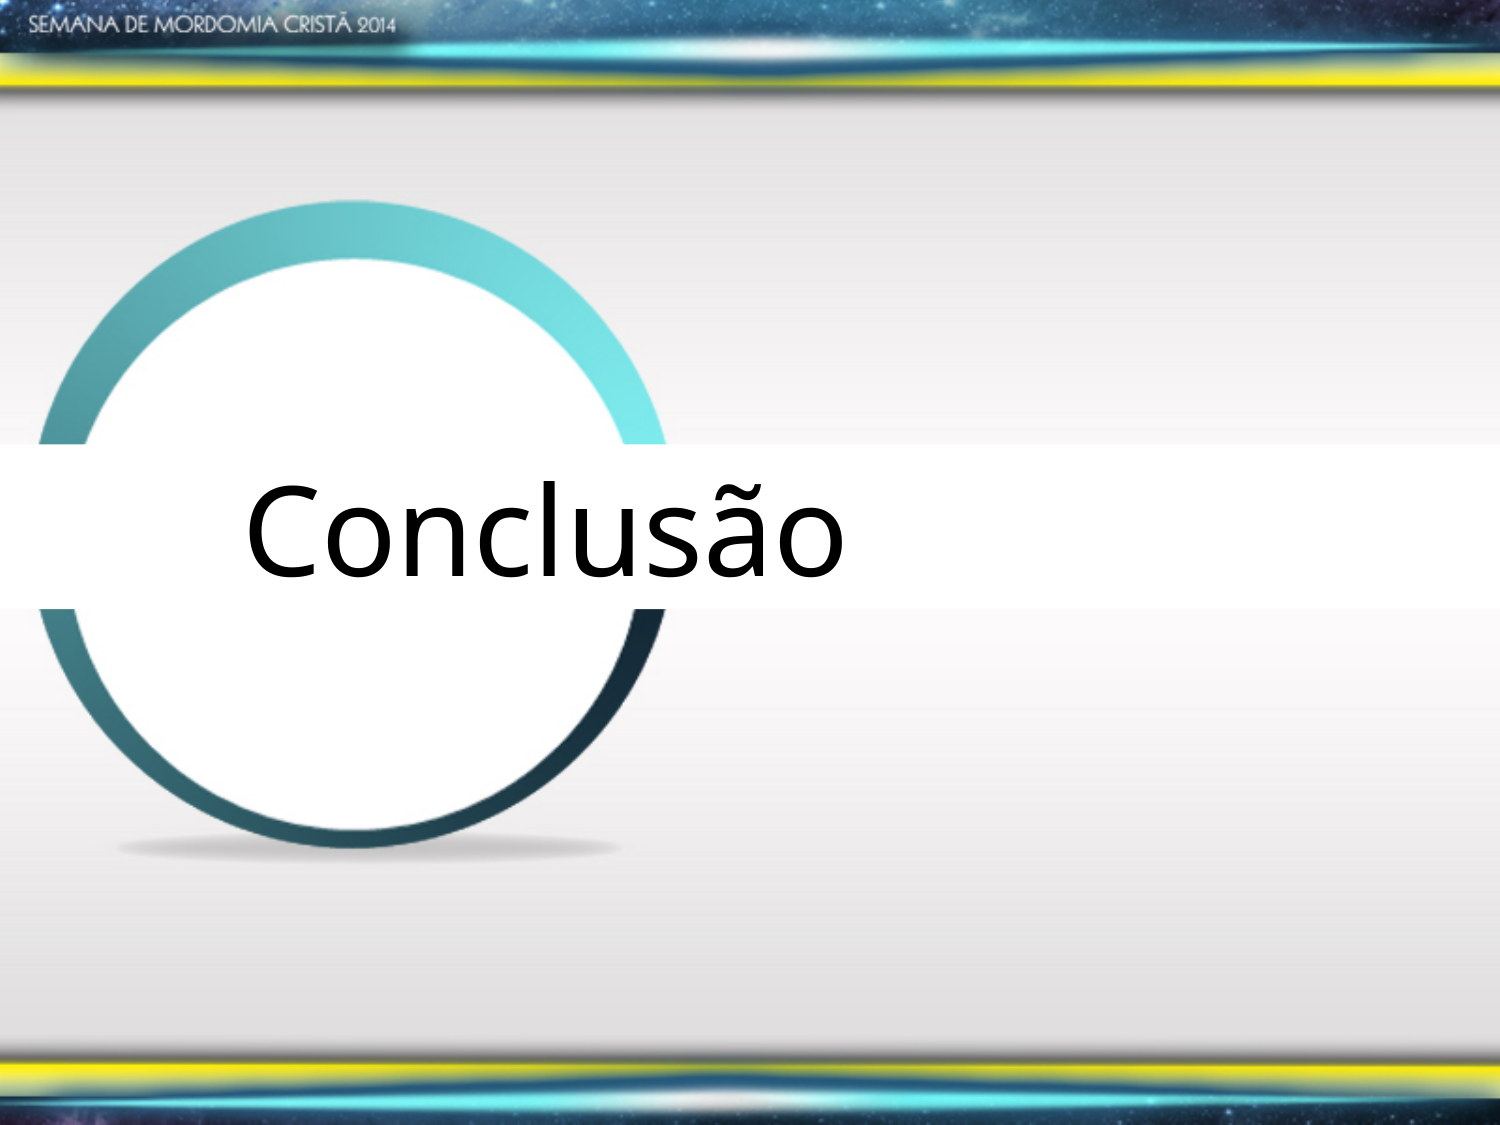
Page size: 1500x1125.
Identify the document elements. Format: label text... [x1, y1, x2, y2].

picture [0, 0, 1500, 444]
picture [0, 610, 1500, 1125]
text_box Conclusão [0, 444, 1500, 610]
